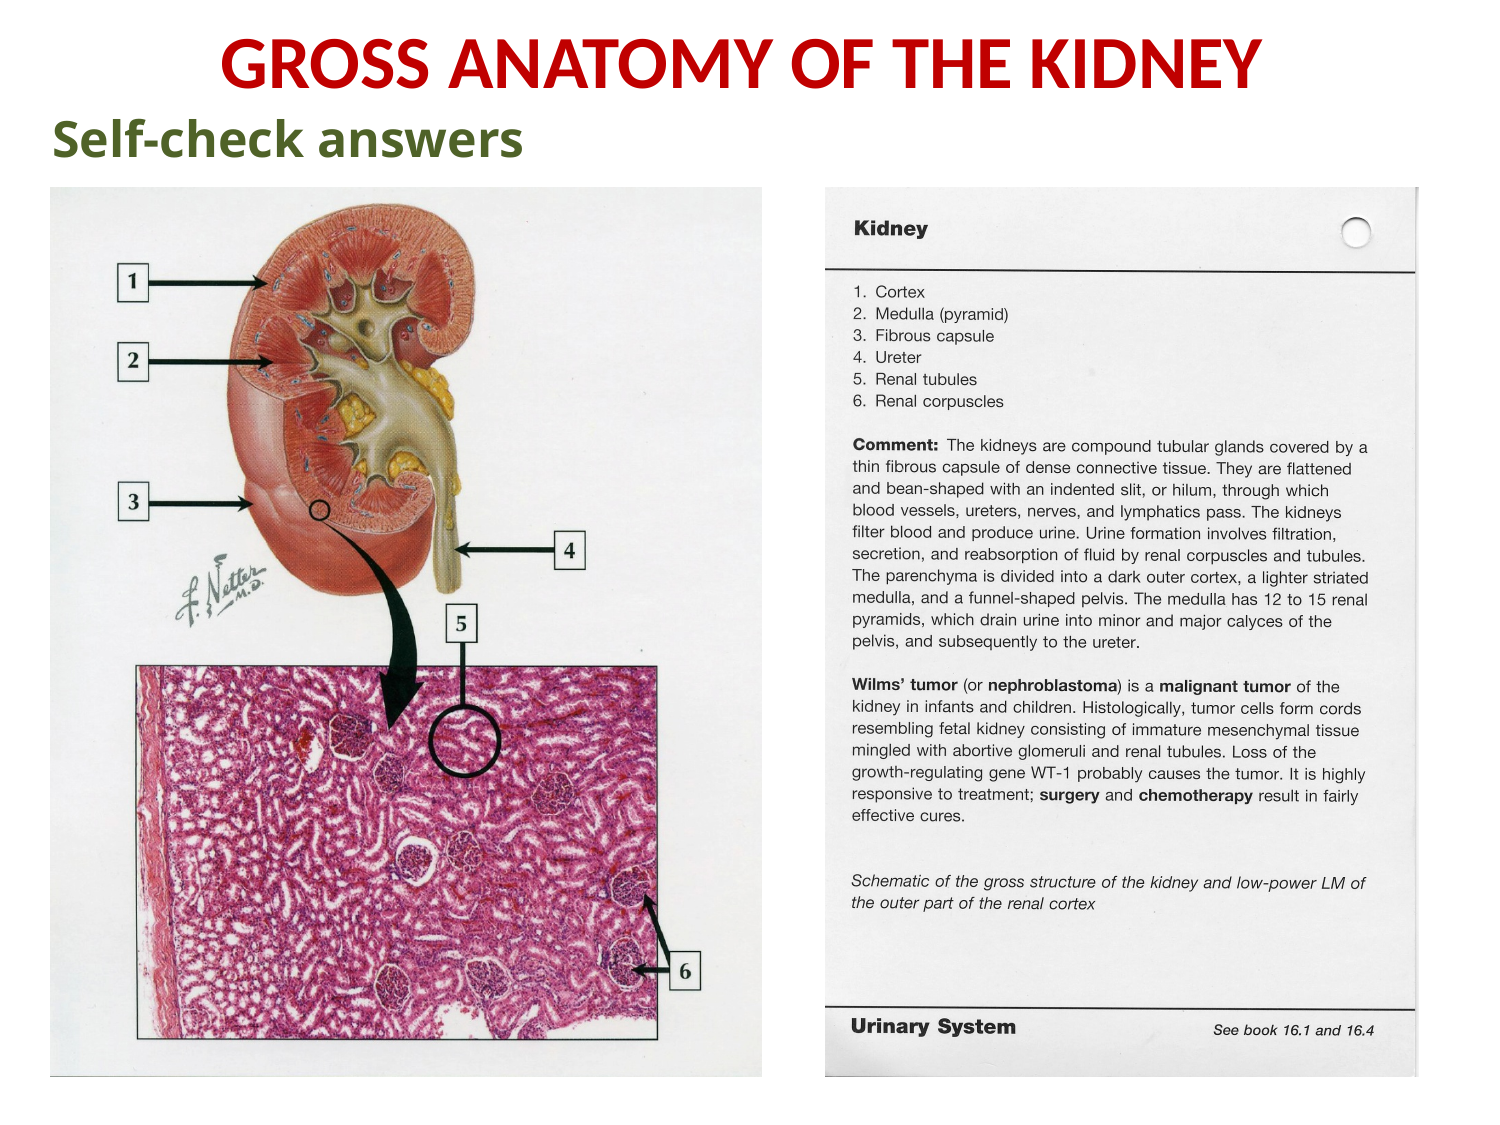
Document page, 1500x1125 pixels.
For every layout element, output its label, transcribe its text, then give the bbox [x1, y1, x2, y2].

text_box Self-check answers [37, 99, 1463, 175]
picture [49, 187, 762, 1078]
text_box Gross anatomy OF THE kidney [205, 6, 1279, 99]
picture [824, 187, 1420, 1078]
